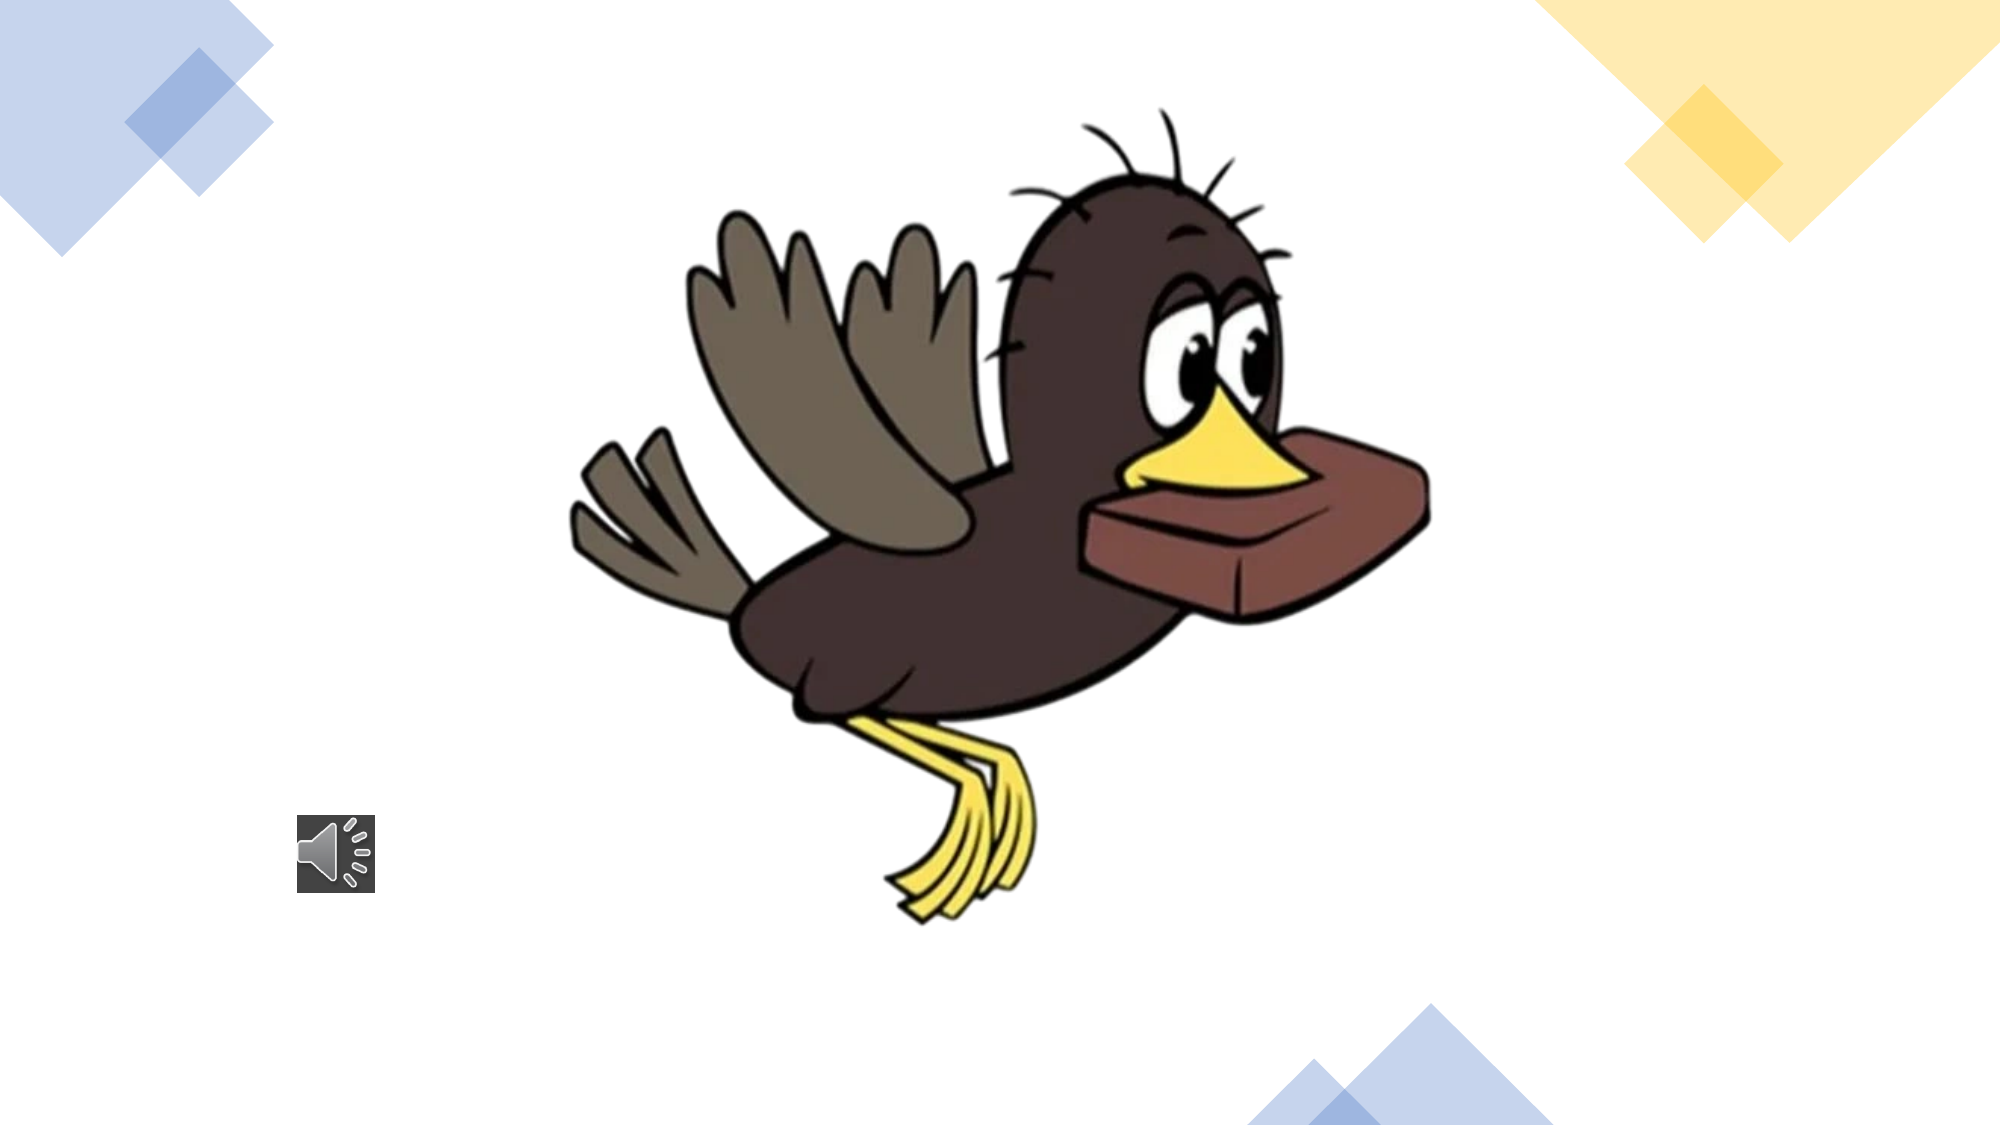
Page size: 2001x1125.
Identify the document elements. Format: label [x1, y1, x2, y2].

picture [295, 814, 376, 895]
picture [543, 105, 1457, 1020]
text_box [1345, 1020, 1556, 1125]
text_box [122, 45, 276, 199]
text_box [1533, 0, 2000, 245]
text_box [0, 0, 276, 259]
text_box [1622, 124, 1746, 245]
text_box [0, 0, 2000, 1125]
text_box [1245, 1057, 1383, 1125]
